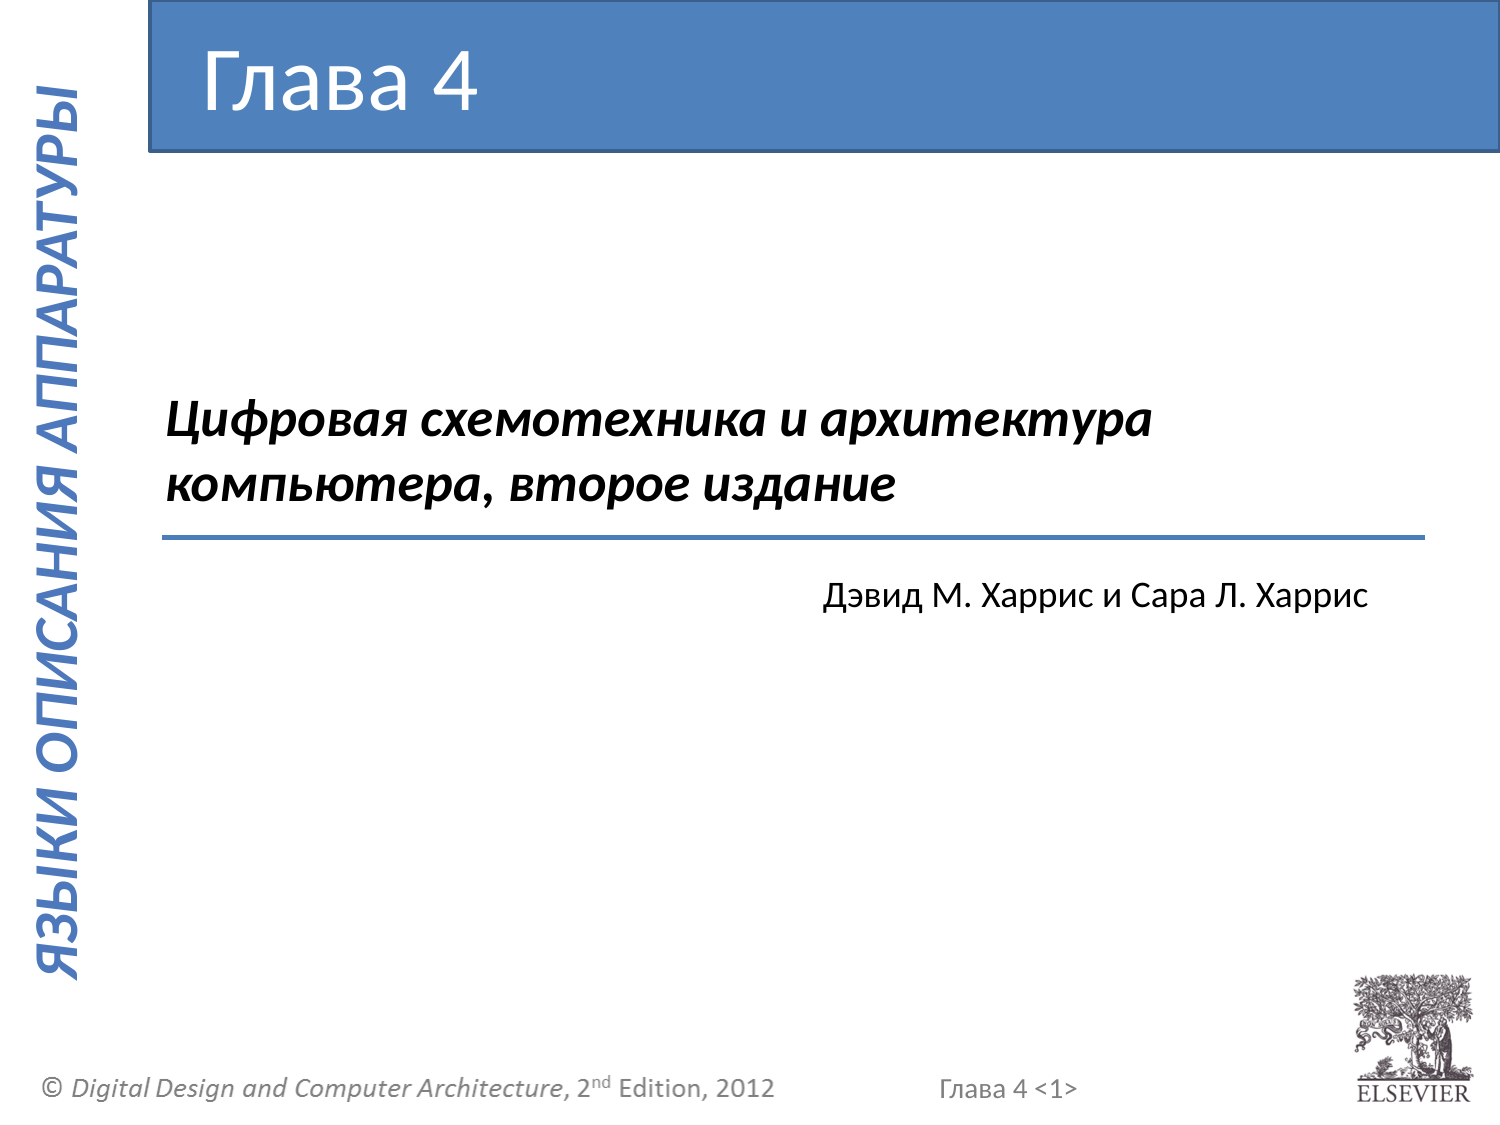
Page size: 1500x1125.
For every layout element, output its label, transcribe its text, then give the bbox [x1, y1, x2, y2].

text_box Дэвид М. Харрис и Сара Л. Харрис [808, 562, 1384, 623]
picture [0, 0, 1500, 1125]
text_box Цифровая схемотехника и архитектура компьютера, второе издание [150, 374, 1388, 520]
text_box Глава 4 [187, 11, 1488, 136]
